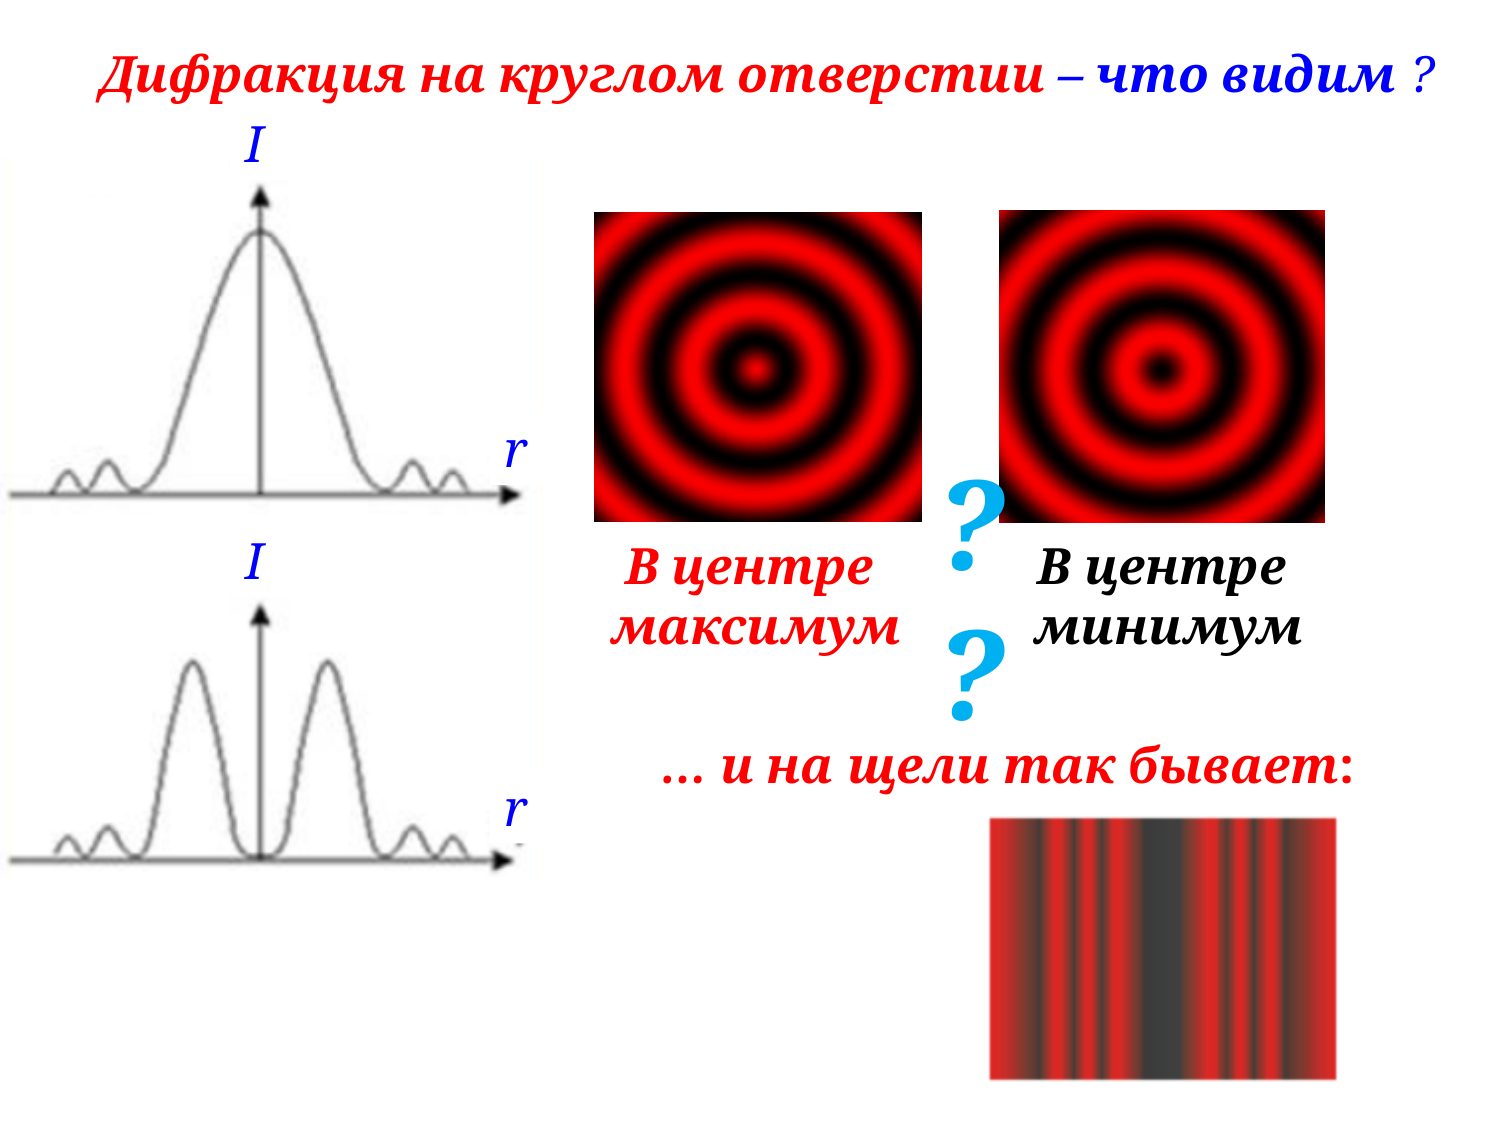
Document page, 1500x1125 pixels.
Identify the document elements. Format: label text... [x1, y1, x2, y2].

text_box Дифракция на круглом отверстии – что видим ? [81, 35, 1453, 110]
text_box ?? [894, 533, 1047, 726]
text_box … и на щели так бывает: [644, 726, 1372, 802]
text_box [2, 107, 561, 877]
text_box В центре минимум [1047, 527, 1329, 663]
text_box В центре максимум [570, 527, 894, 663]
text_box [597, 213, 1323, 522]
picture [987, 775, 1339, 1125]
